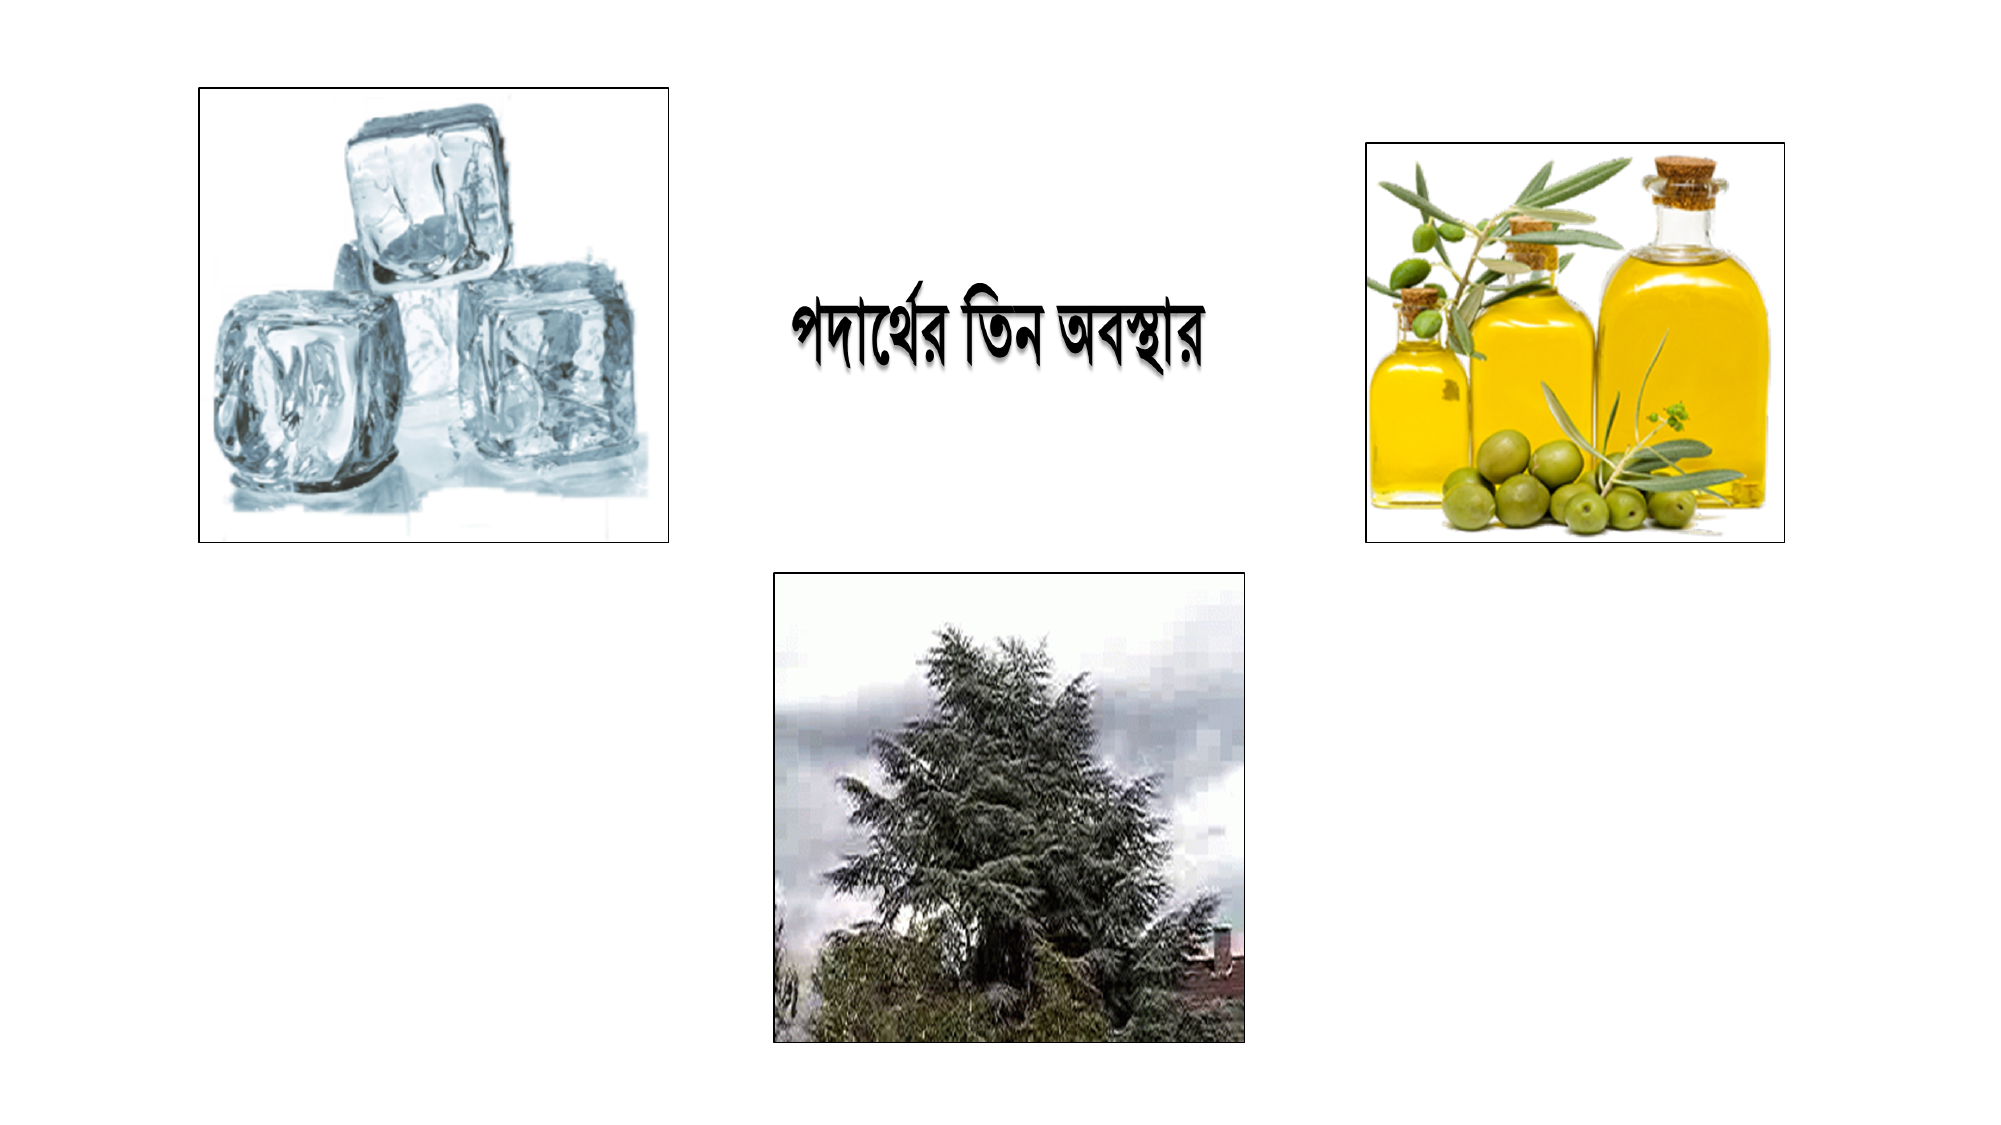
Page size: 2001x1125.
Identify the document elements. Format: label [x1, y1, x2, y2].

picture [198, 87, 669, 543]
picture [1365, 142, 1785, 543]
picture [747, 237, 1245, 477]
picture [773, 572, 1245, 1043]
